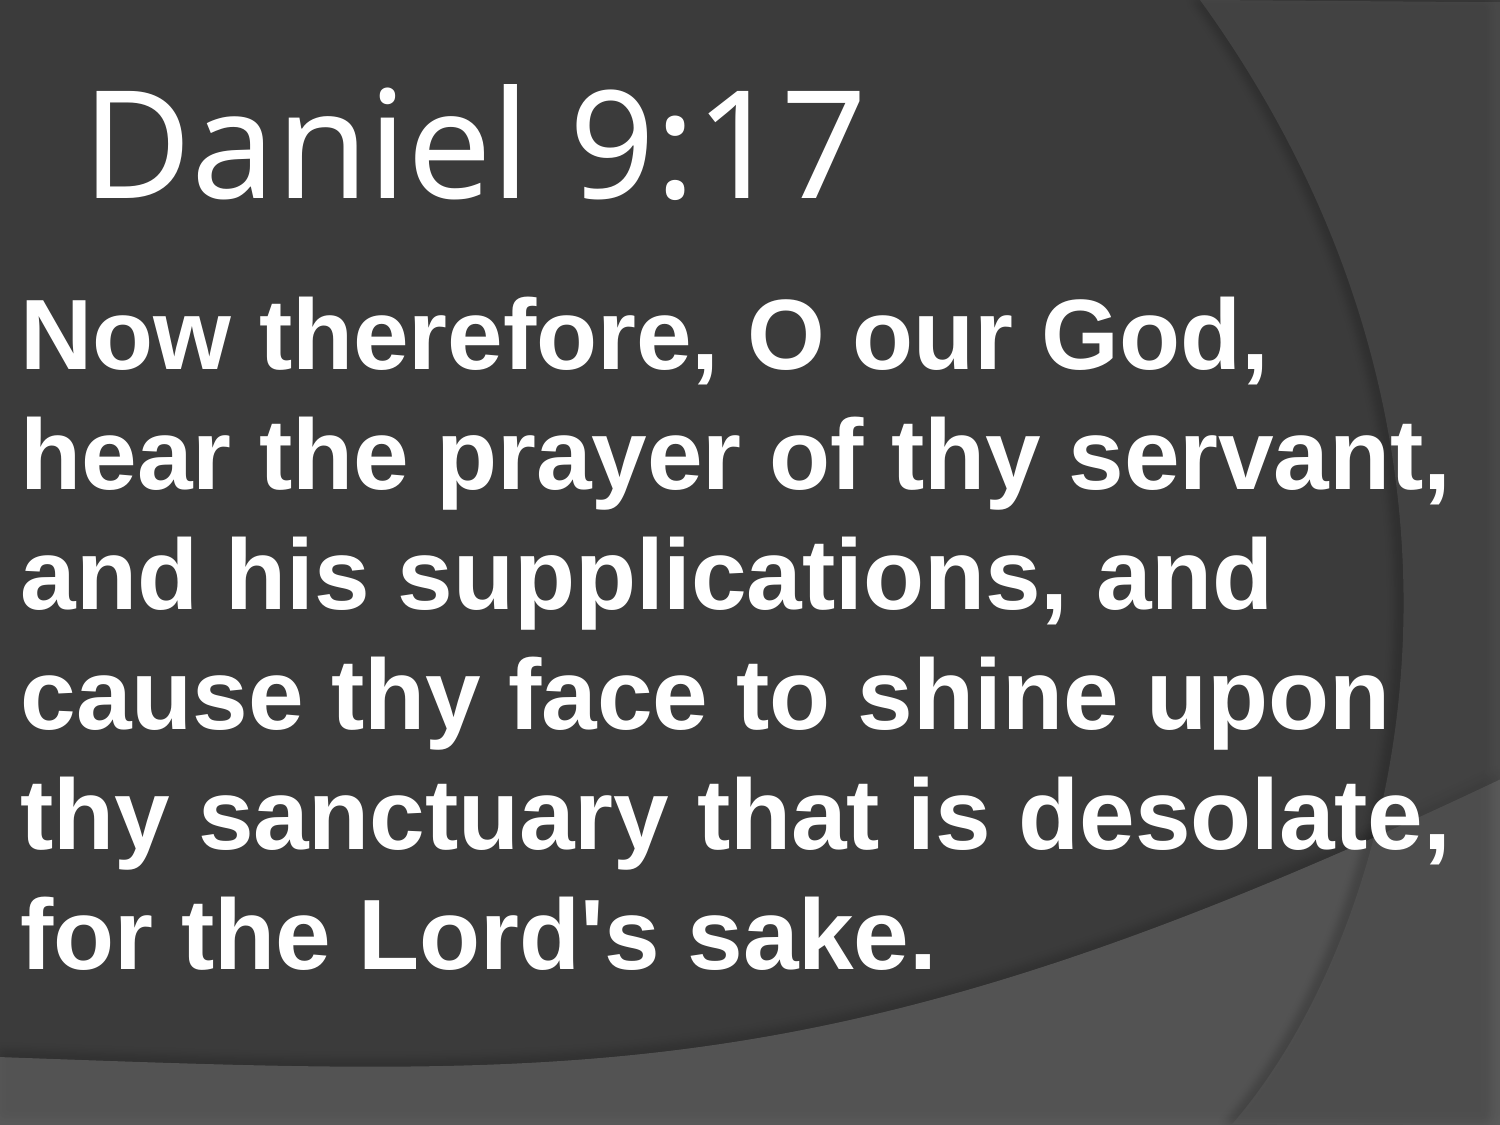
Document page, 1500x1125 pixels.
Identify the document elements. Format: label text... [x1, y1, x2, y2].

list Now therefore, O our God, hear the prayer of thy servant, and his supplications, and cause thy face to shine upon thy sanctuary that is desolate, for the Lord's sake. [0, 262, 1488, 1125]
title Daniel 9:17 [75, 45, 1300, 233]
